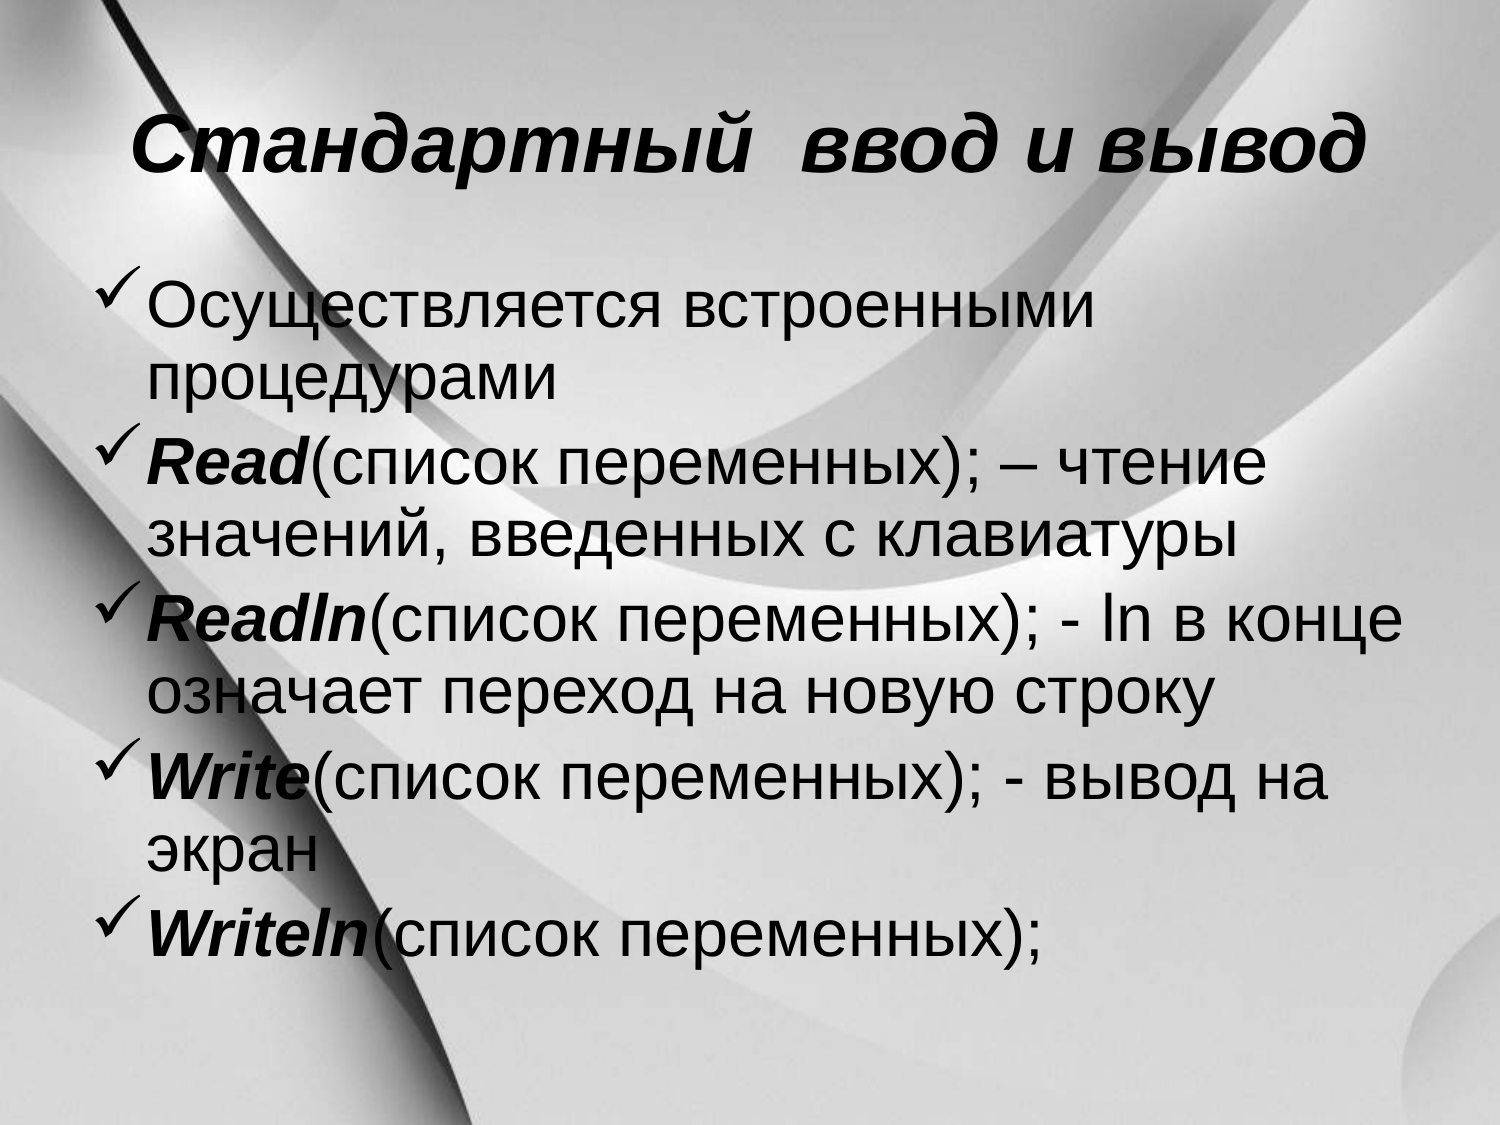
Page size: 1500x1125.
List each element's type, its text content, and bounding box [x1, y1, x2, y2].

list Осуществляется встроенными процедурами Read(список переменных); – чтение значений, введенных с клавиатуры Readln(список переменных); - ln в конце означает переход на новую строку Write(список переменных); - вывод на экран Writeln(список переменных); [75, 262, 1425, 1005]
picture [0, 0, 1500, 1125]
title Стандартный ввод и вывод [75, 45, 1425, 233]
